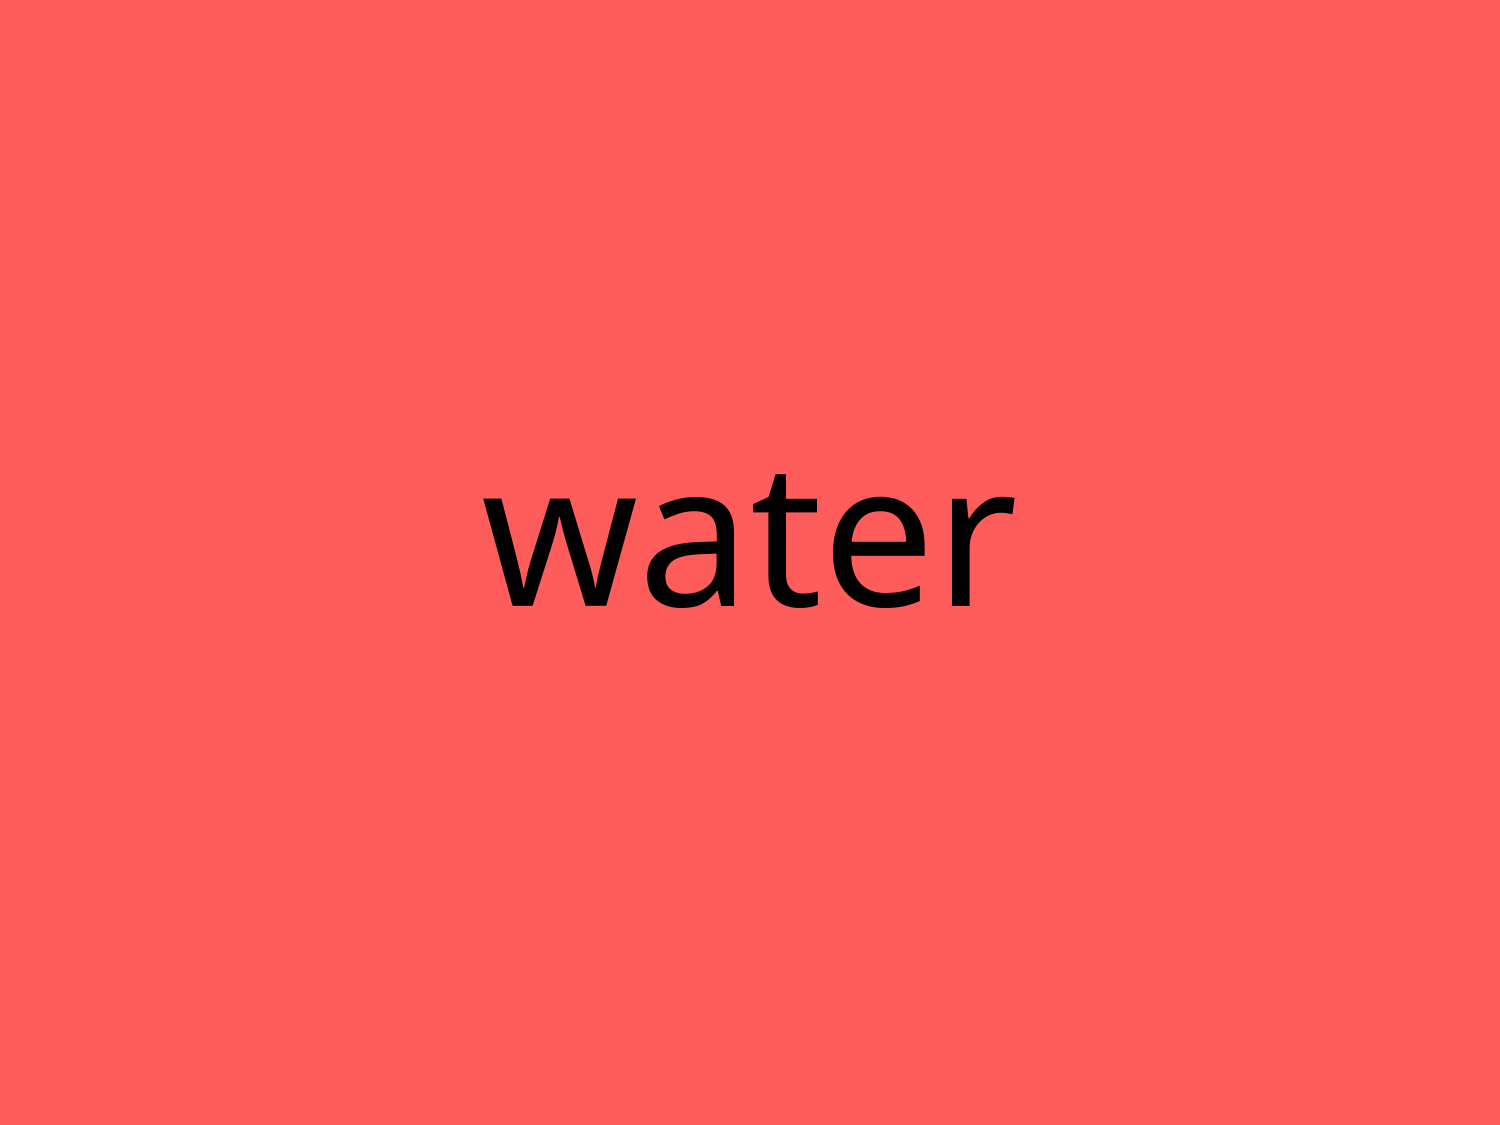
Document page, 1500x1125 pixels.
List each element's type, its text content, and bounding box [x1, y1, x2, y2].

title water [112, 349, 1388, 705]
